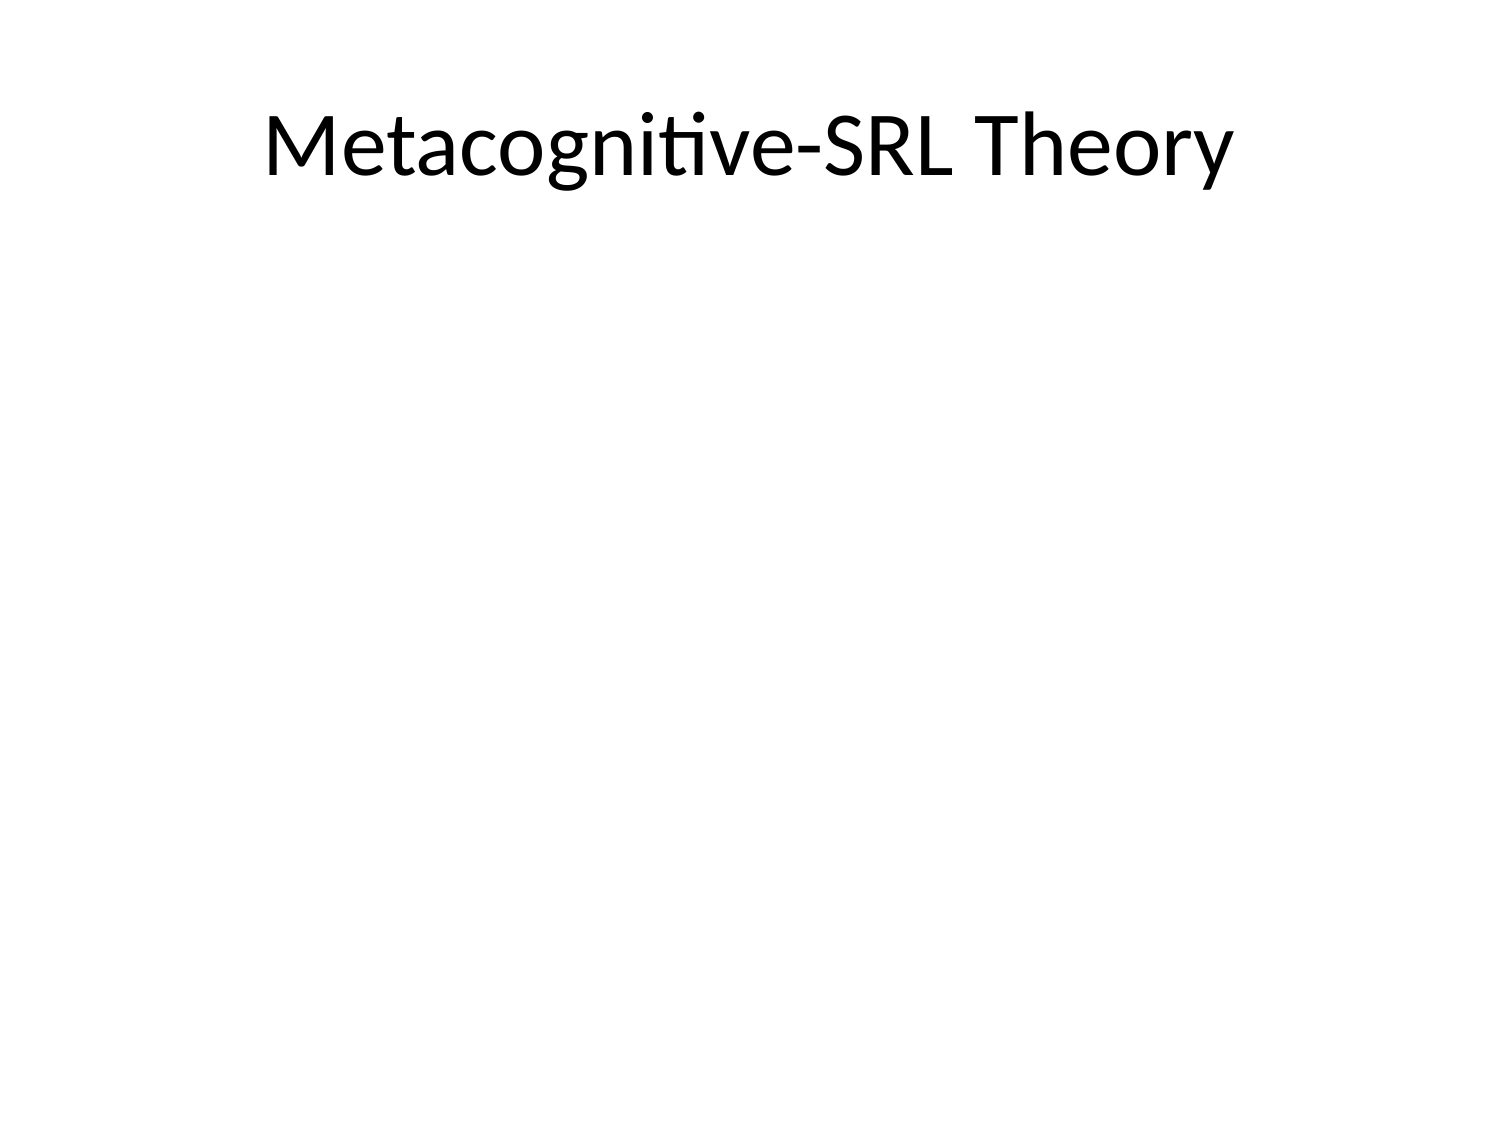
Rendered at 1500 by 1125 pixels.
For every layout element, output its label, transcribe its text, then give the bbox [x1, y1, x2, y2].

title Metacognitive-SRL Theory [75, 45, 1425, 233]
